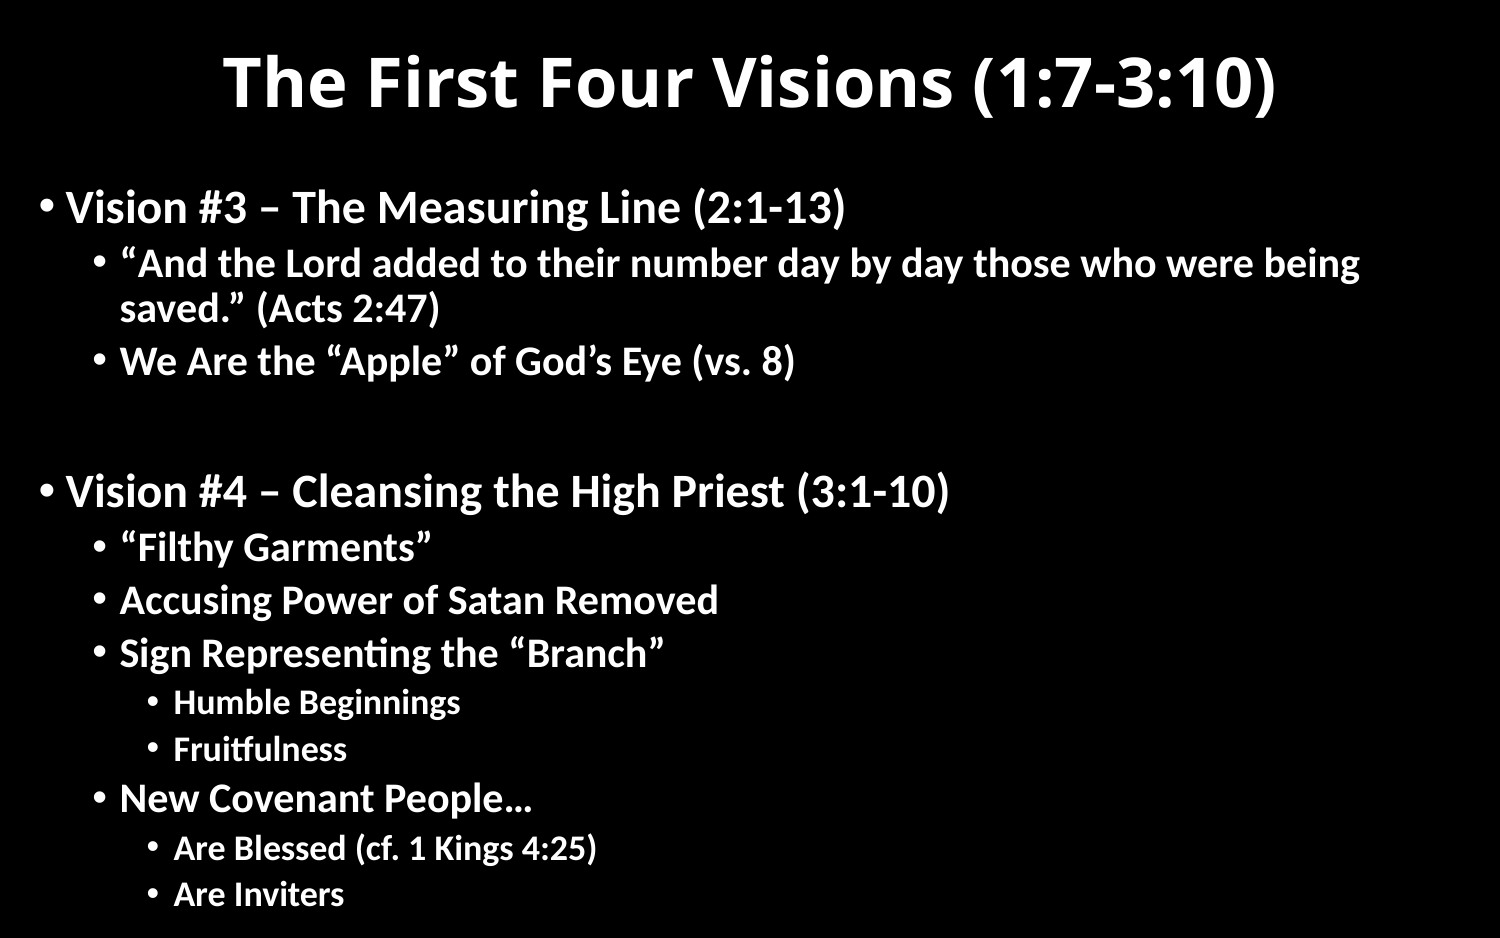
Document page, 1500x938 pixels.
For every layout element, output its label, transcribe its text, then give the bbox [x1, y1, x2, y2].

title The First Four Visions (1:7-3:10) [103, 8, 1397, 163]
list Vision #3 – The Measuring Line (2:1-13) “And the Lord added to their number day by day those who were being saved.” (Acts 2:47) We Are the “Apple” of God’s Eye (vs. 8) Vision #4 – Cleansing the High Priest (3:1-10) “Filthy Garments” Accusing Power of Satan Removed Sign Representing the “Branch” Humble Beginnings Fruitfulness New Covenant People… Are Blessed (cf. 1 Kings 4:25) Are Inviters [23, 174, 1477, 925]
